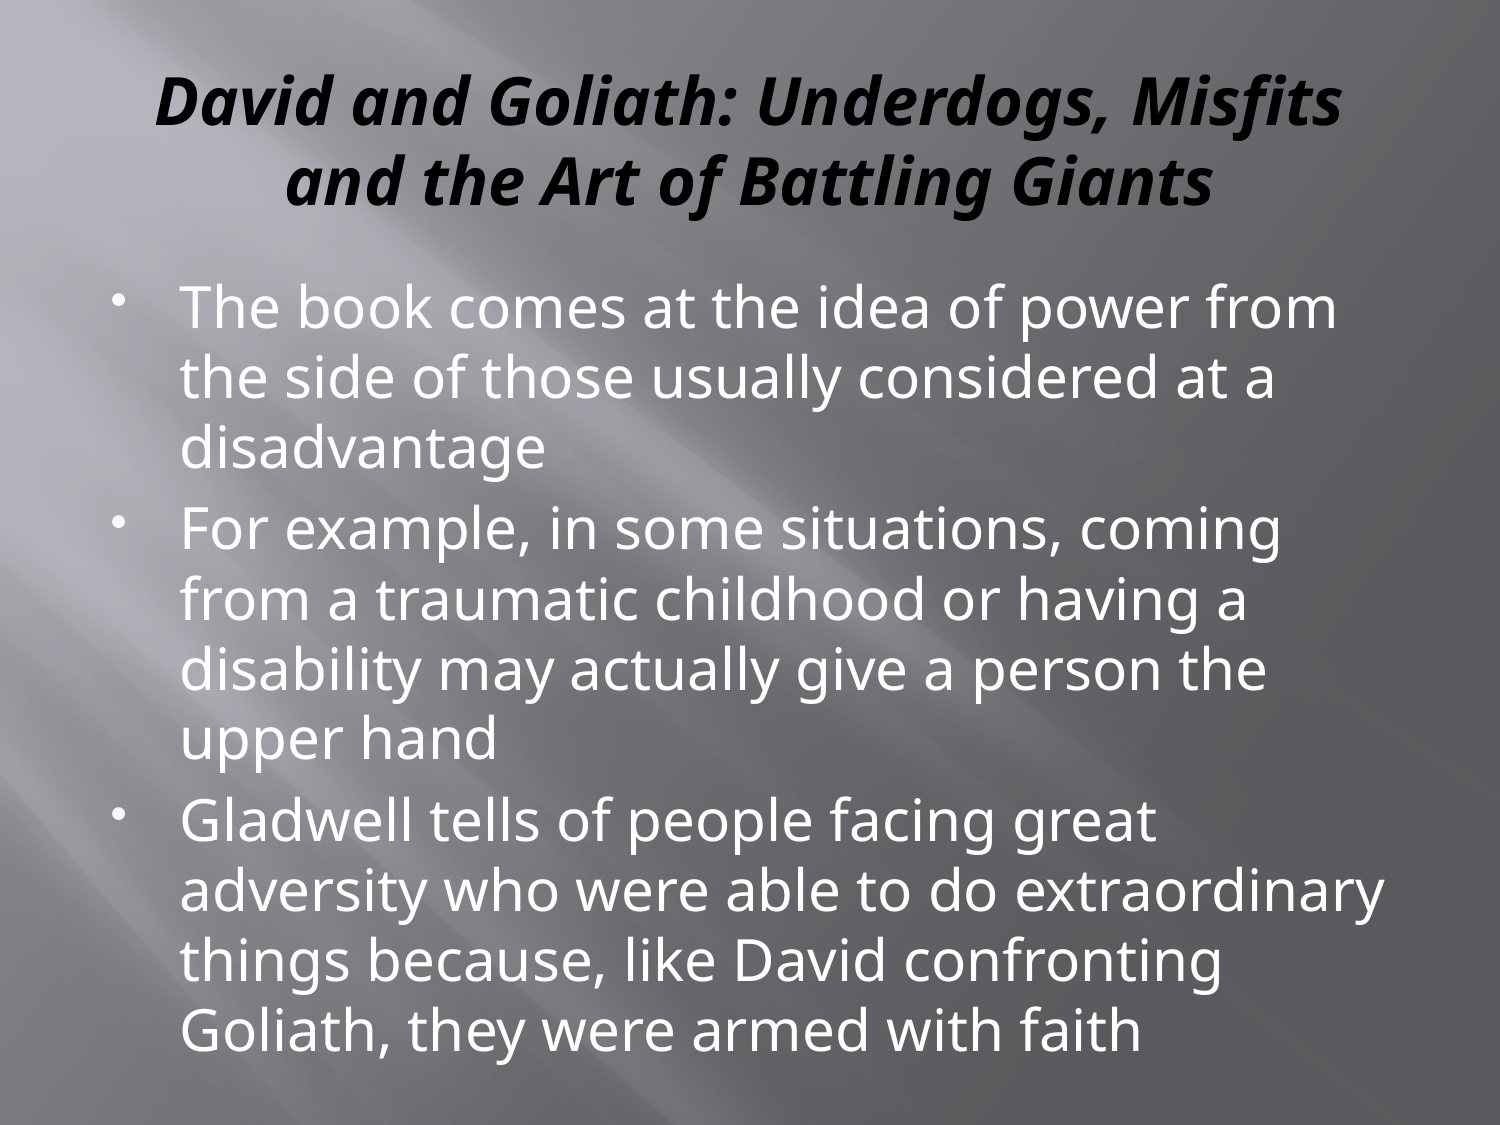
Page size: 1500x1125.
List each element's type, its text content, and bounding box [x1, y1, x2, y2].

title David and Goliath: Underdogs, Misfits and the Art of Battling Giants [75, 45, 1425, 233]
list The book comes at the idea of power from the side of those usually considered at a disadvantage For example, in some situations, coming from a traumatic childhood or having a disability may actually give a person the upper hand Gladwell tells of people facing great adversity who were able to do extraordinary things because, like David confronting Goliath, they were armed with faith [74, 262, 1426, 1036]
